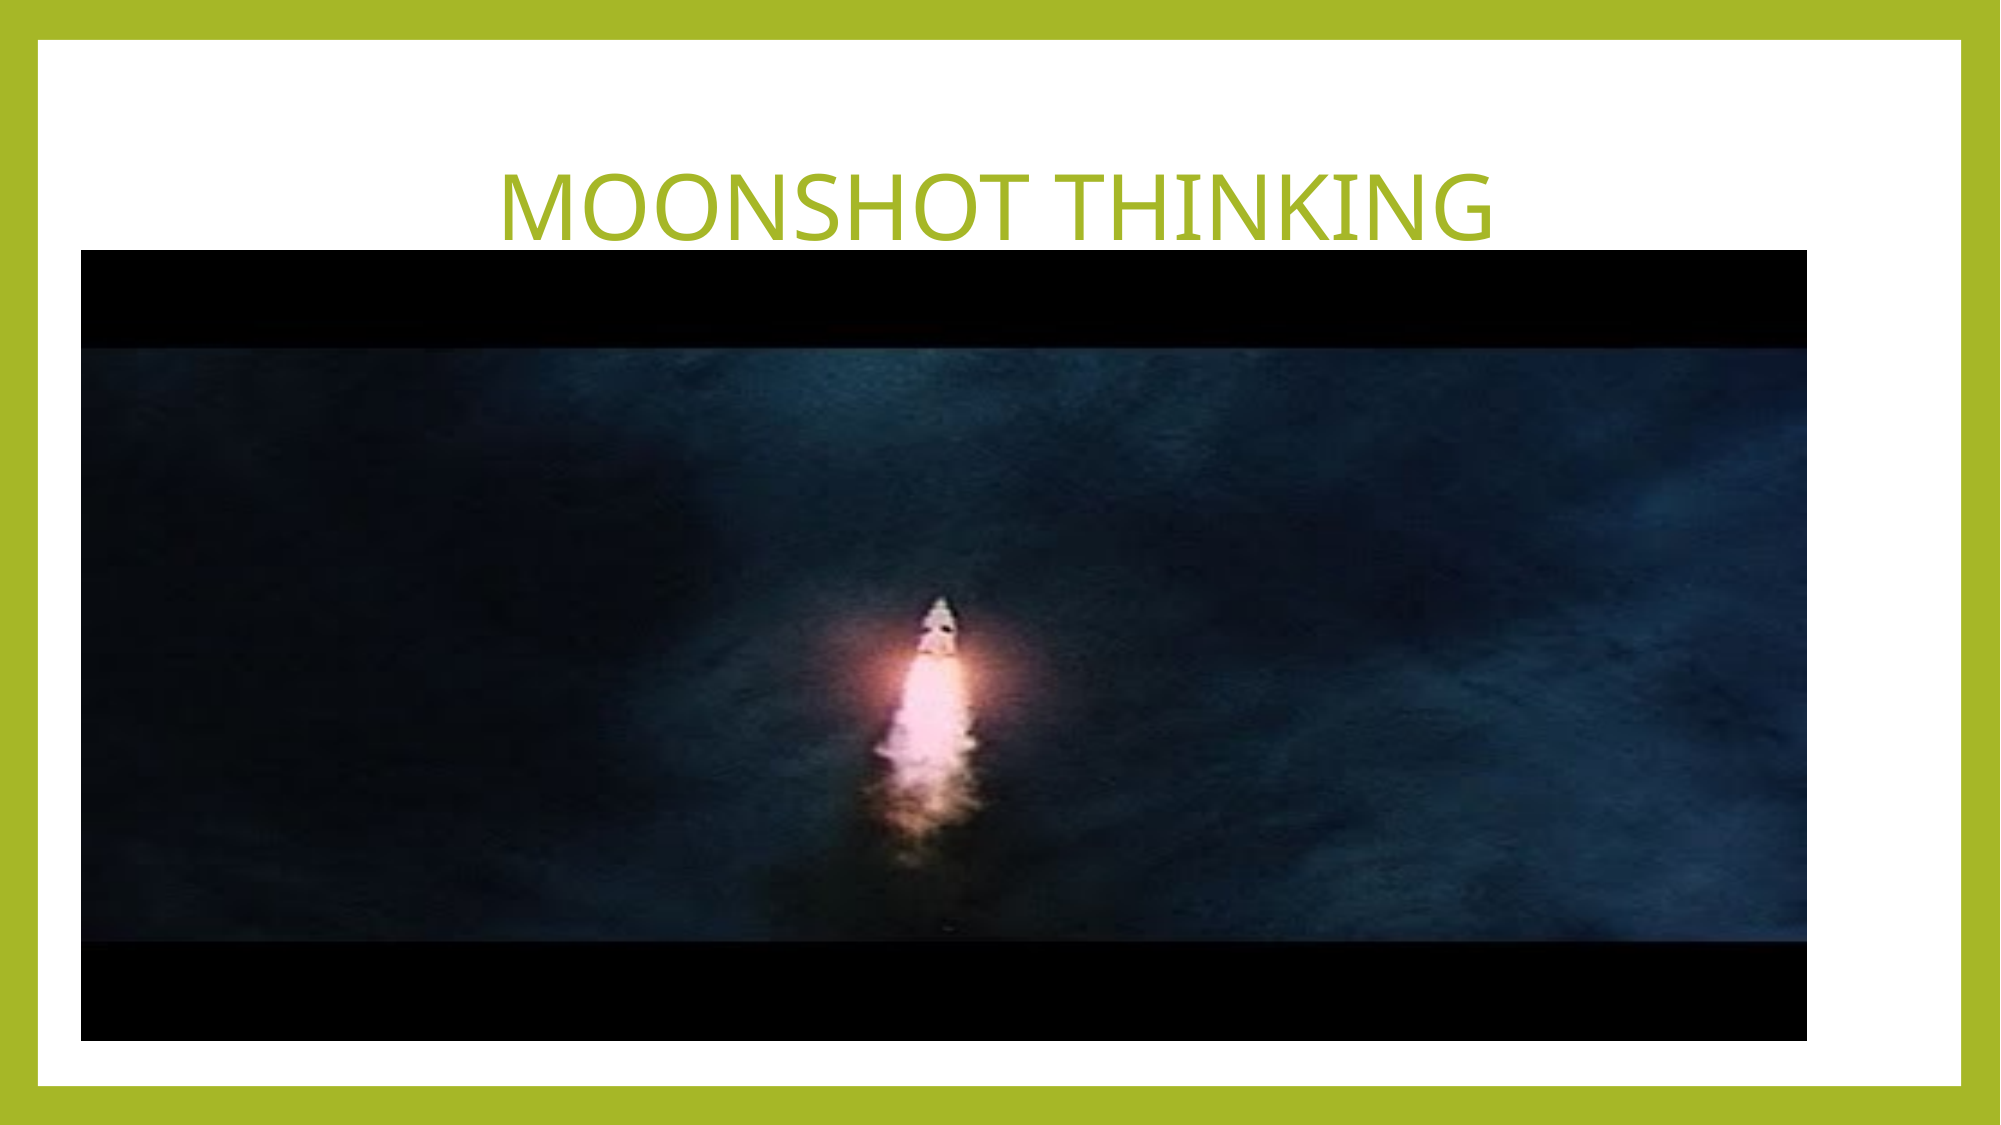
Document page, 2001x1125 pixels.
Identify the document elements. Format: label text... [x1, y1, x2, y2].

title MOONSHOT THINKING [187, 99, 1808, 246]
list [79, 248, 1808, 1042]
